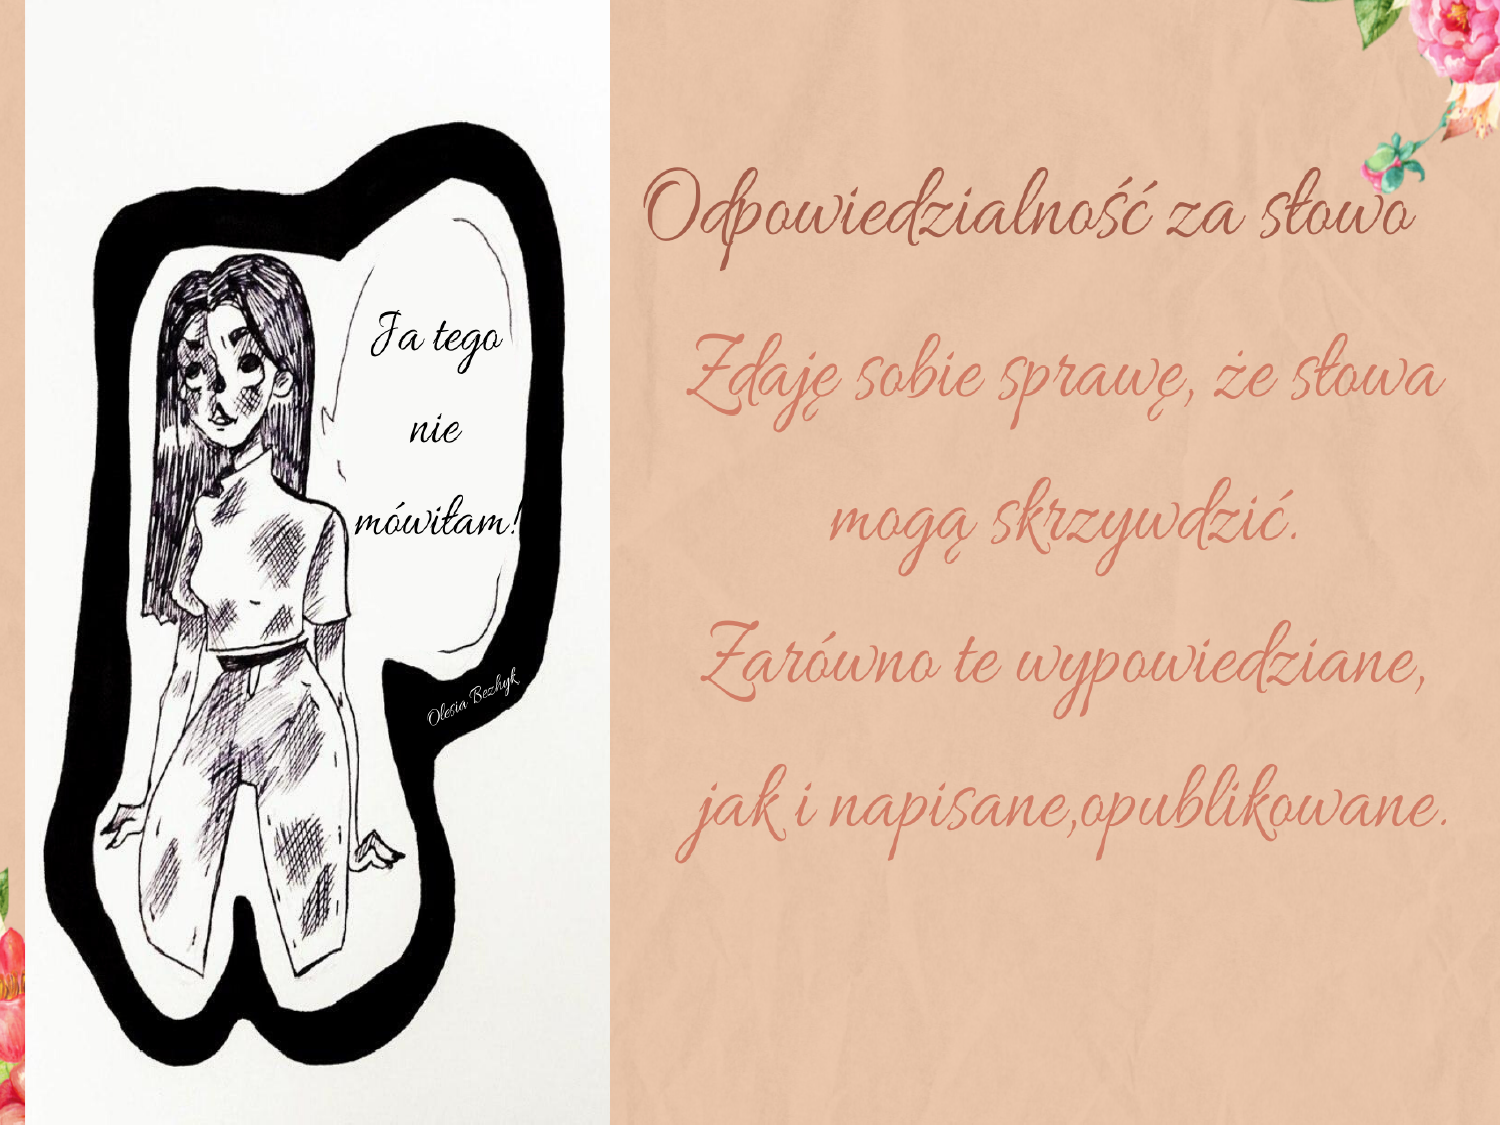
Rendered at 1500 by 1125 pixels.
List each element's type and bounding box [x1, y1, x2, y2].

list [0, 0, 1500, 1125]
